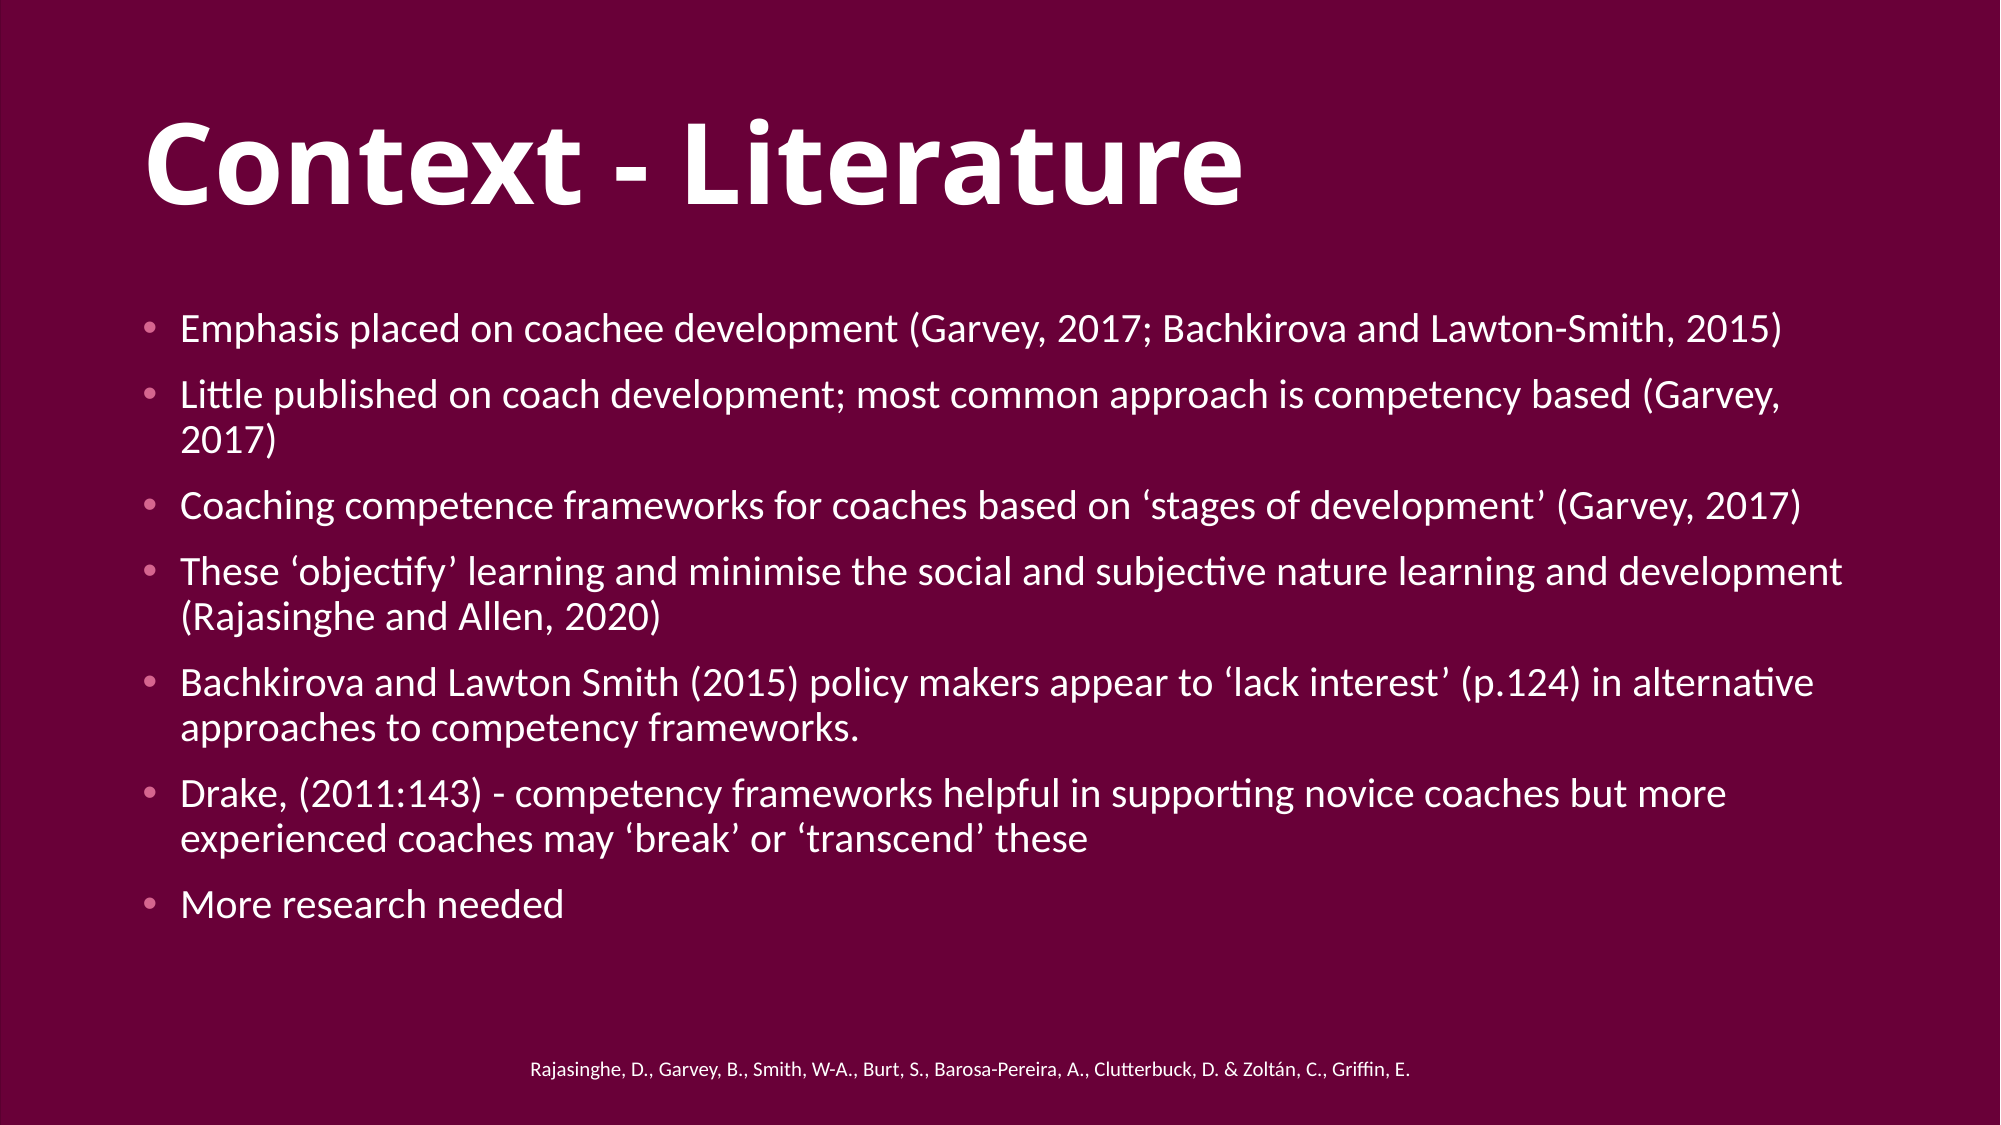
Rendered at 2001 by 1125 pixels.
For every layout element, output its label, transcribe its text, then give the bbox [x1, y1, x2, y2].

title Context - Literature [127, 59, 1873, 278]
list Emphasis placed on coachee development (Garvey, 2017; Bachkirova and Lawton-Smith, 2015) Little published on coach development; most common approach is competency based (Garvey, 2017) Coaching competence frameworks for coaches based on ‘stages of development’ (Garvey, 2017) These ‘objectify’ learning and minimise the social and subjective nature learning and development (Rajasinghe and Allen, 2020) Bachkirova and Lawton Smith (2015) policy makers appear to ‘lack interest’ (p.124) in alternative approaches to competency frameworks. Drake, (2011:143) - competency frameworks helpful in supporting novice coaches but more experienced coaches may ‘break’ or ‘transcend’ these More research needed [127, 299, 1873, 1014]
footer Rajasinghe, D., Garvey, B., Smith, W-A., Burt, S., Barosa-Pereira, A., Clutterbuck, D. & Zoltán, C., Griffin, E. [503, 1013, 1438, 1125]
